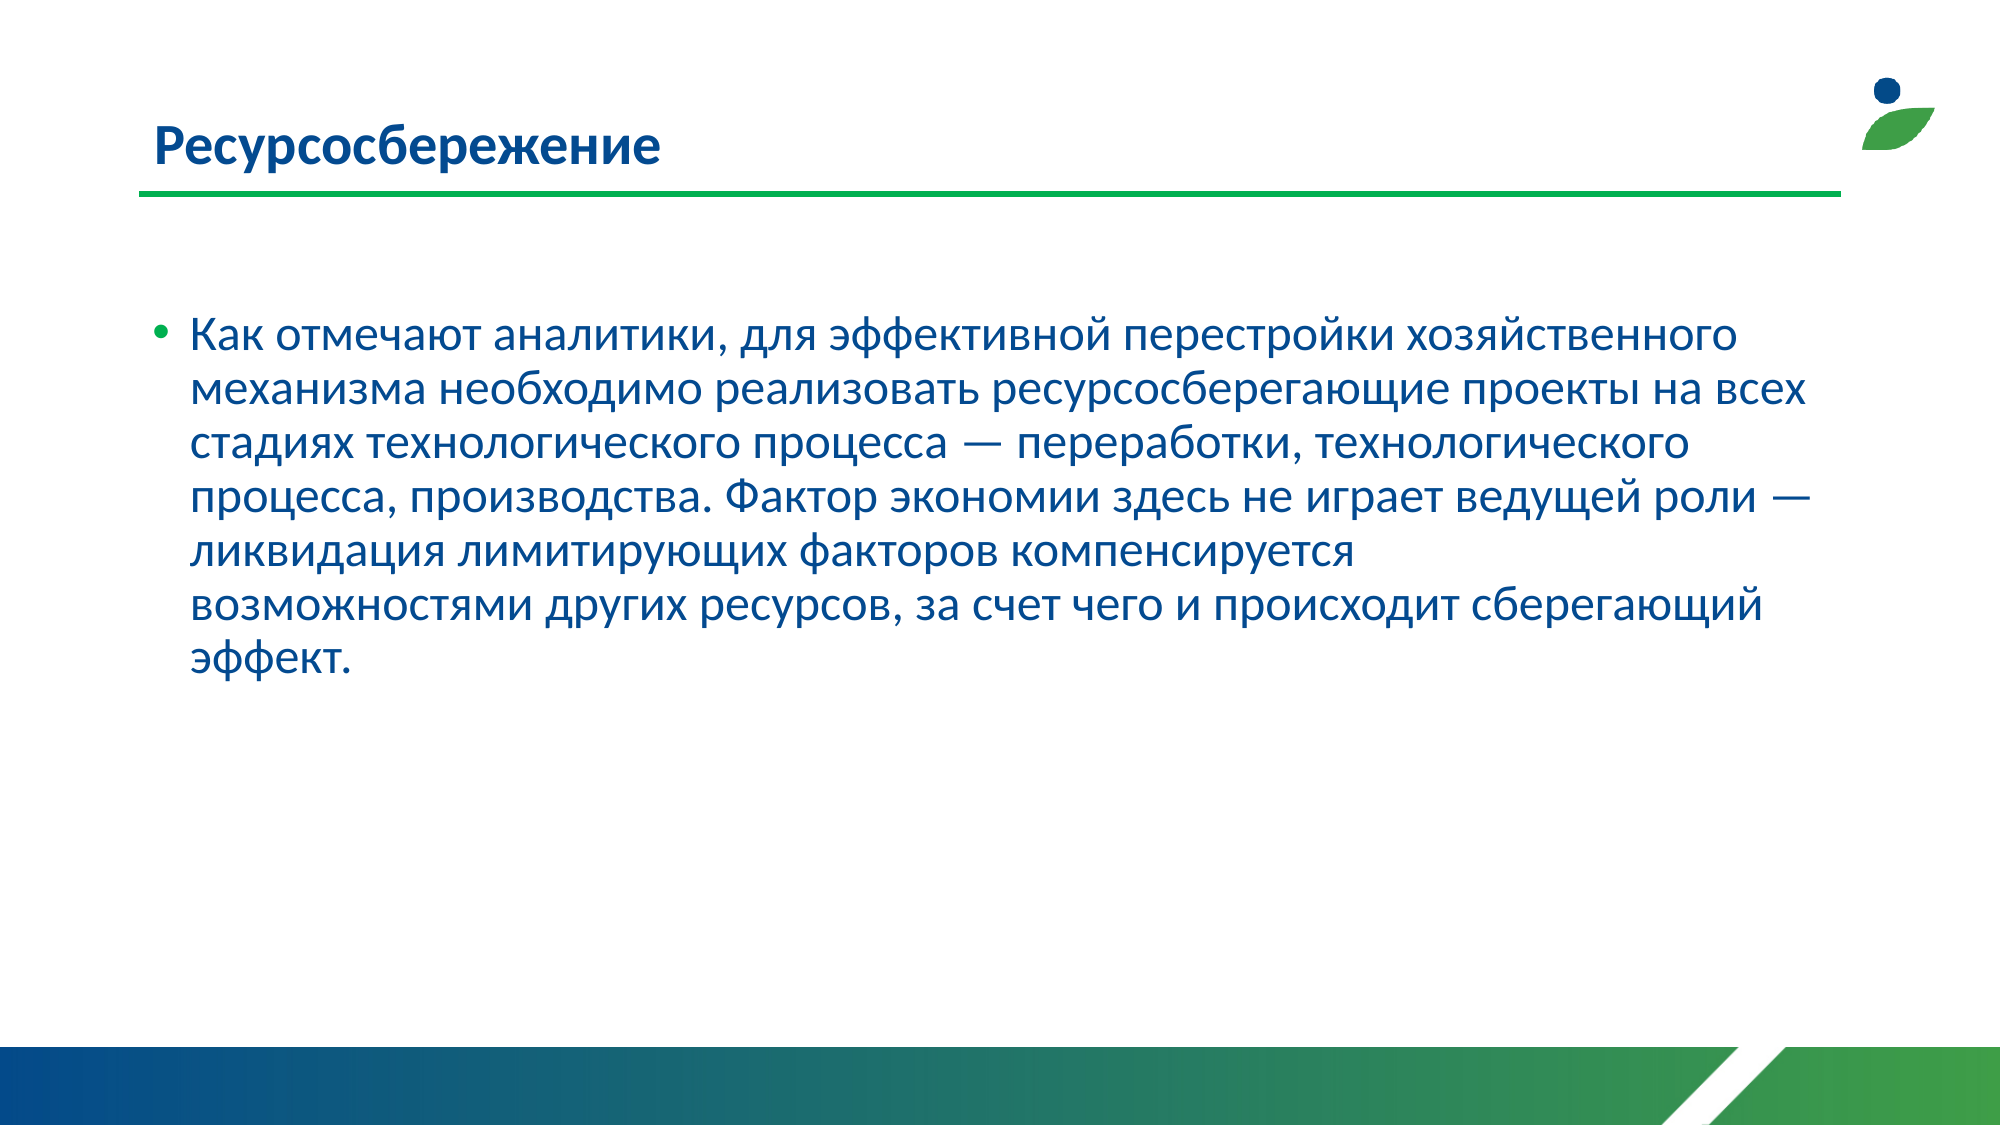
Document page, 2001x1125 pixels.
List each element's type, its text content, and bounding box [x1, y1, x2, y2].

picture [0, 1047, 2000, 1125]
title Ресурсосбережение [139, 59, 1783, 185]
list Как отмечают аналитики, для эффективной перестройки хозяйственного механизма необходимо реализовать ресурсосберегающие проекты на всех стадиях технологического процесса — переработки, технологического процесса, производства. Фактор экономии здесь не играет ведущей роли — ликвидация лимитирующих факторов компенсируется возможностями других ресурсов, за счет чего и происходит сберегающий эффект. [137, 299, 1863, 1014]
picture [1840, 53, 1952, 175]
